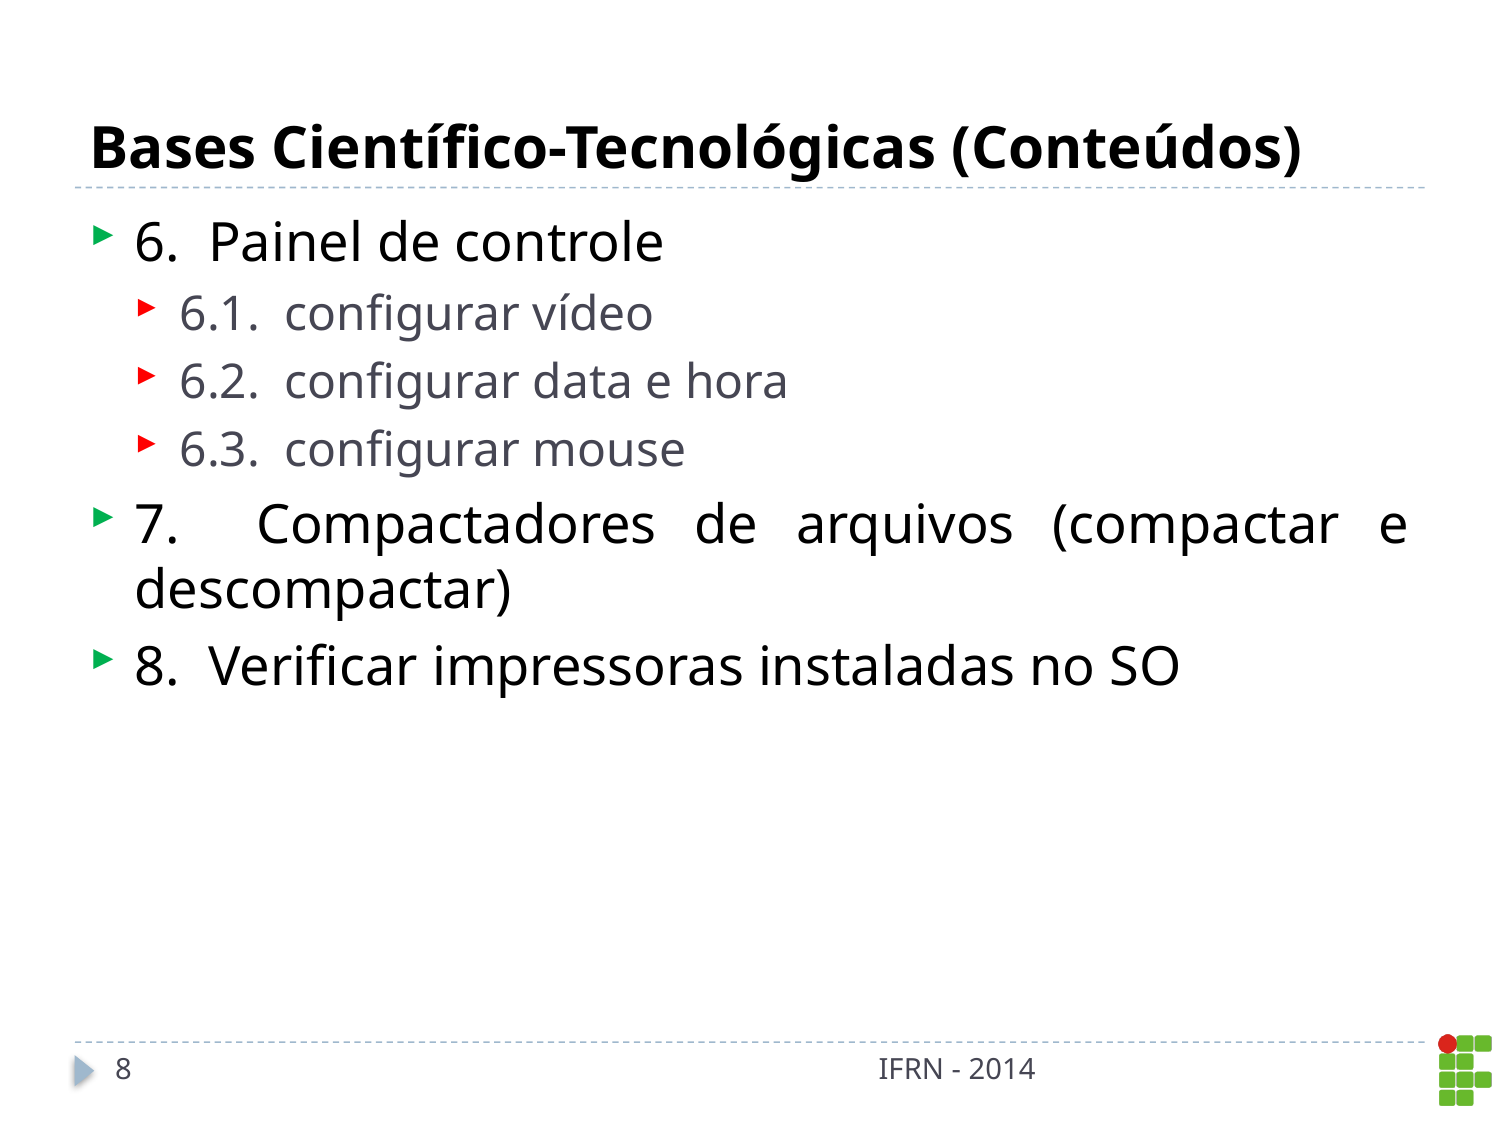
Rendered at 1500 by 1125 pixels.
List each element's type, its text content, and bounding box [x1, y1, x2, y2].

footer IFRN - 2014 [475, 1042, 1051, 1103]
slide_number 8 [100, 1042, 426, 1103]
list 6. Painel de controle 6.1. configurar vídeo 6.2. configurar data e hora 6.3. configurar mouse 7. Compactadores de arquivos (compactar e descompactar) 8. Verificar impressoras instaladas no SO [75, 200, 1425, 1010]
title Bases Científico-Tecnológicas (Conteúdos) [75, 24, 1425, 188]
picture [1429, 1034, 1500, 1106]
